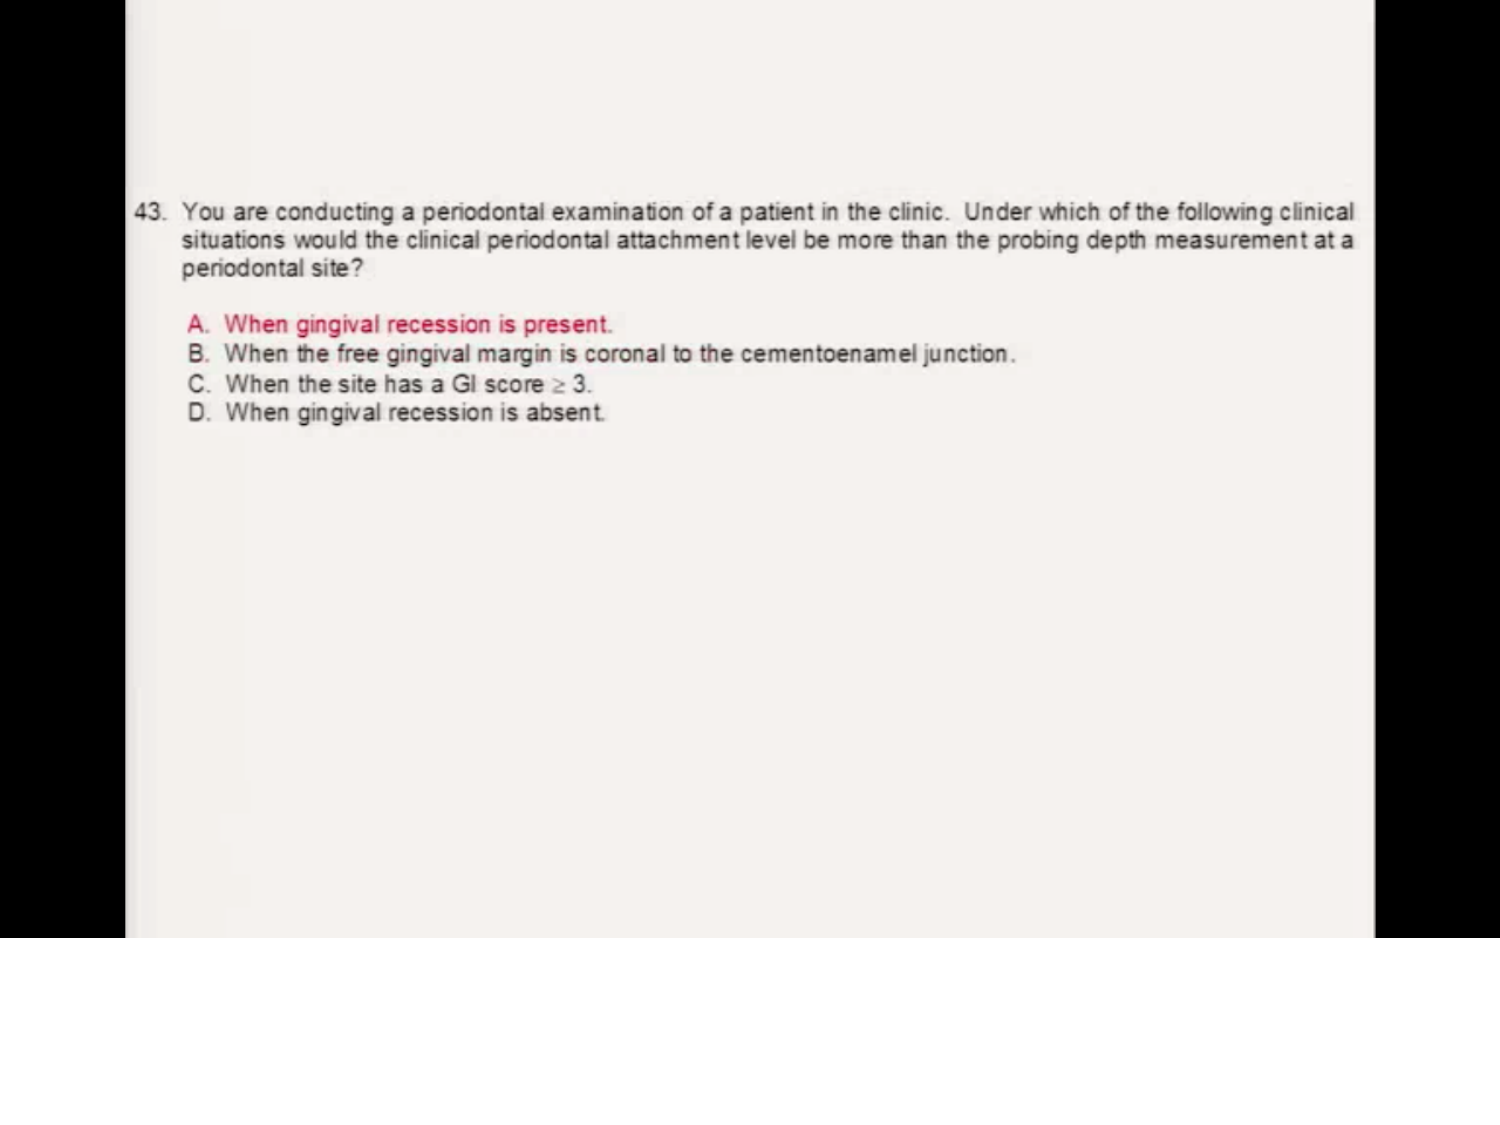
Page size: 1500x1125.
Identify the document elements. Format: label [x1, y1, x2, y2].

picture [0, 0, 1500, 938]
